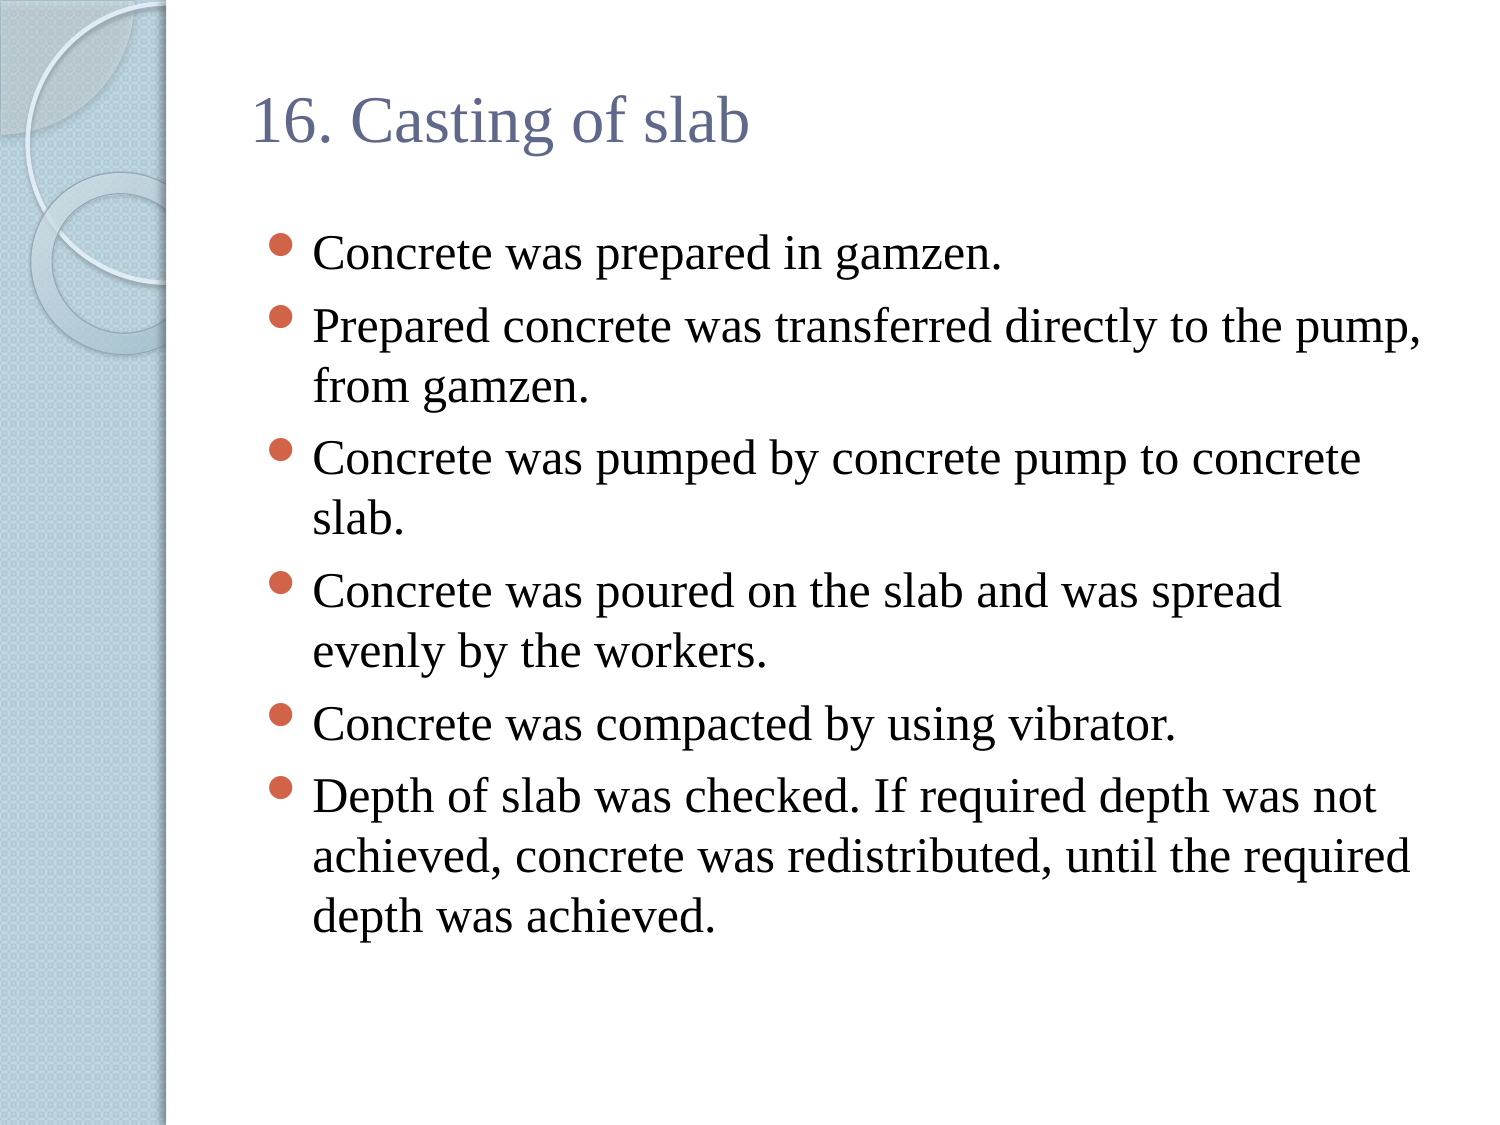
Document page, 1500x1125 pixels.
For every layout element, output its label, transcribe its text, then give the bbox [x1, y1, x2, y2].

title 16. Casting of slab [235, 45, 1466, 188]
list Concrete was prepared in gamzen. Prepared concrete was transferred directly to the pump, from gamzen. Concrete was pumped by concrete pump to concrete slab. Concrete was poured on the slab and was spread evenly by the workers. Concrete was compacted by using vibrator. Depth of slab was checked. If required depth was not achieved, concrete was redistributed, until the required depth was achieved. [237, 212, 1438, 1025]
